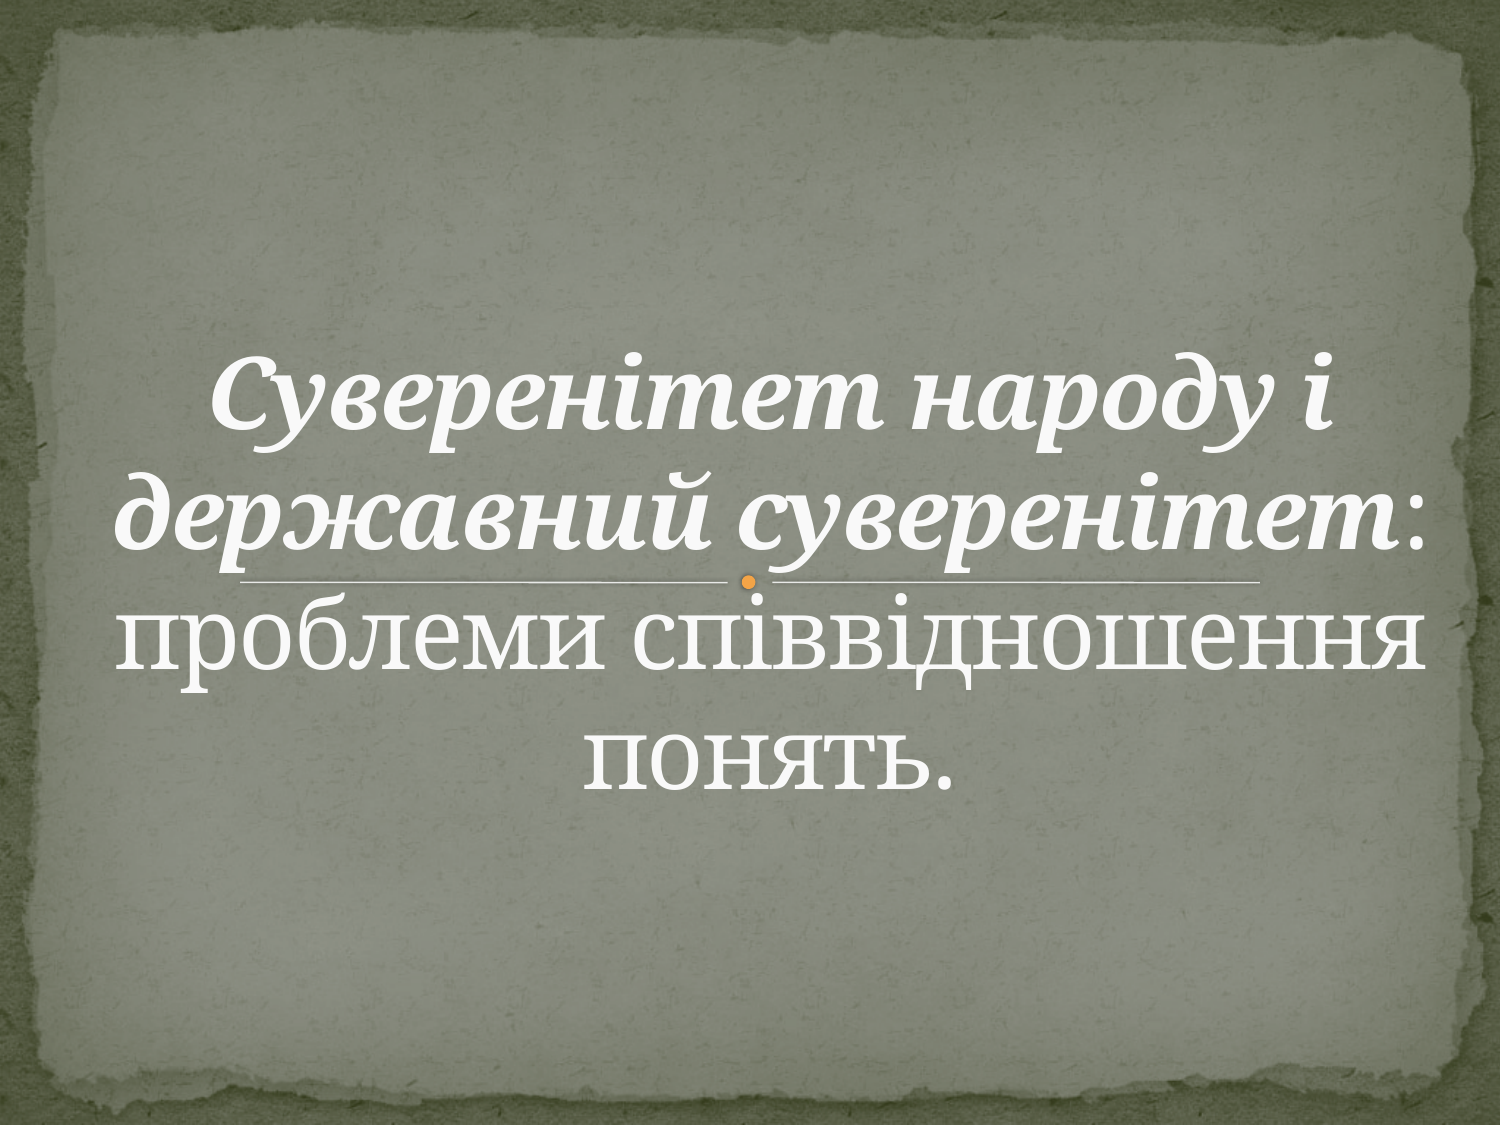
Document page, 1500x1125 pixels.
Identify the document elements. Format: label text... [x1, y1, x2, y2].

title Суверенітет народу і державний суверенітет: проблеми співвідношення понять. [88, 491, 1452, 817]
